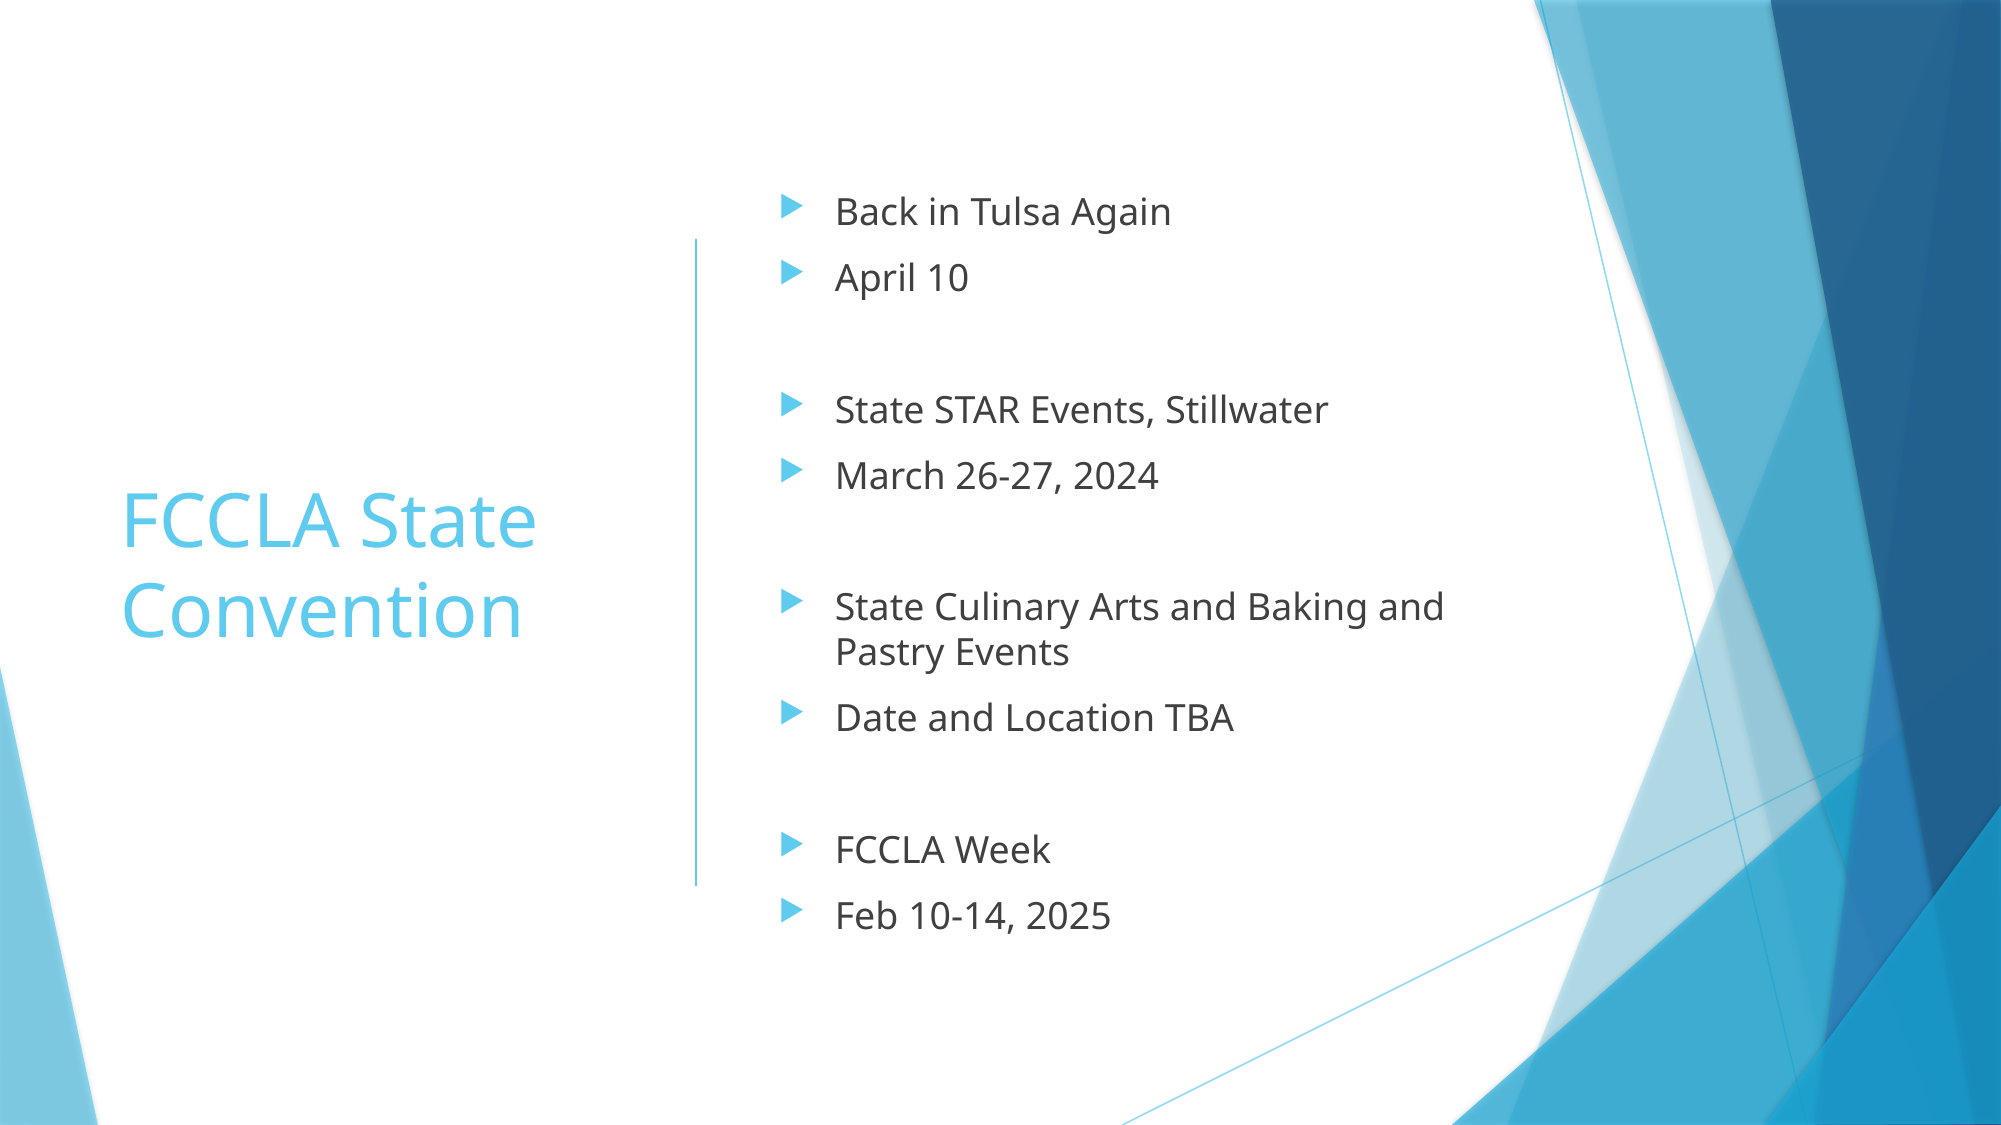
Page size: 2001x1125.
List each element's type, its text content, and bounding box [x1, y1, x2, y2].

list Back in Tulsa Again April 10 State STAR Events, Stillwater March 26-27, 2024 State Culinary Arts and Baking and Pastry Events Date and Location TBA FCCLA Week Feb 10-14, 2025 [763, 133, 1522, 991]
title FCCLA State Convention [105, 133, 658, 991]
